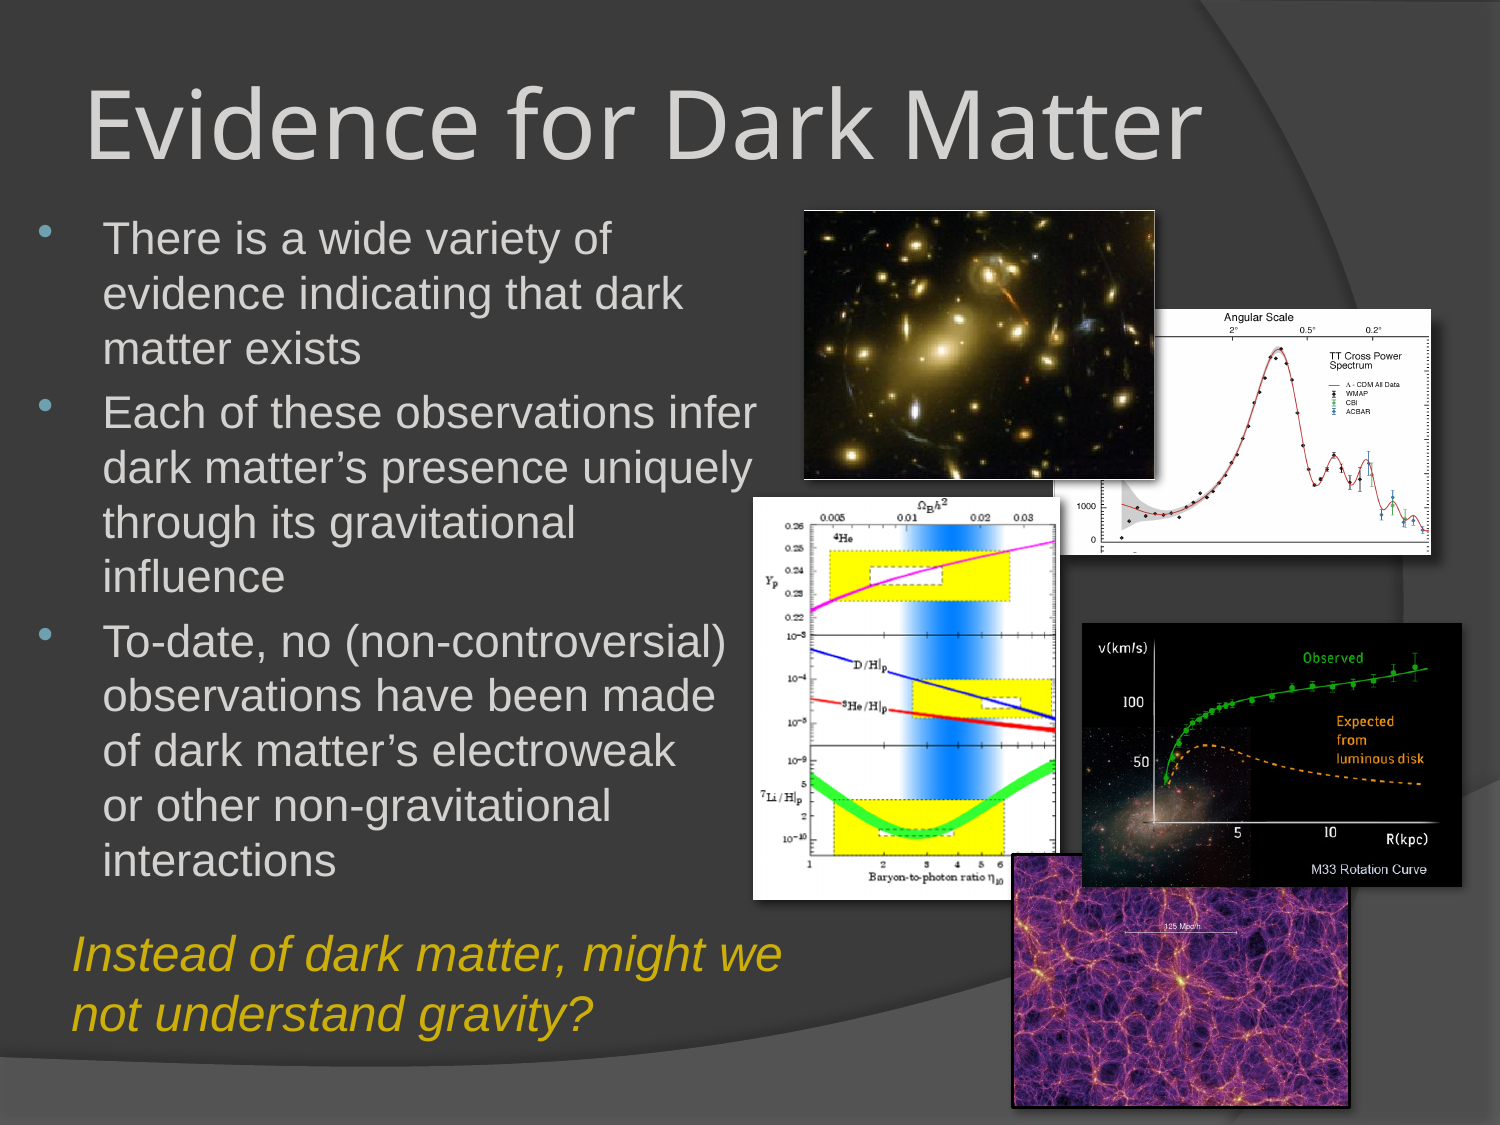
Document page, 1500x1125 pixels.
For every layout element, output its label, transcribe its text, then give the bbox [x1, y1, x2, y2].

picture [754, 498, 1060, 899]
picture [1068, 310, 1430, 554]
title MONDs and Dark Matters In History [1054, 484, 1162, 494]
picture [804, 210, 1155, 481]
picture [1013, 855, 1349, 1107]
title Evidence for Dark Matter [75, 27, 1300, 215]
picture [1082, 623, 1462, 887]
list There is a wide variety of evidence indicating that dark matter exists Each of these observations infer dark matter’s presence uniquely through its gravitational influence To-date, no (non-controversial) observations have been made of dark matter’s electroweak or other non-gravitational interactions [18, 201, 779, 944]
text_box Instead of dark matter, might we not understand gravity? [56, 914, 837, 1050]
